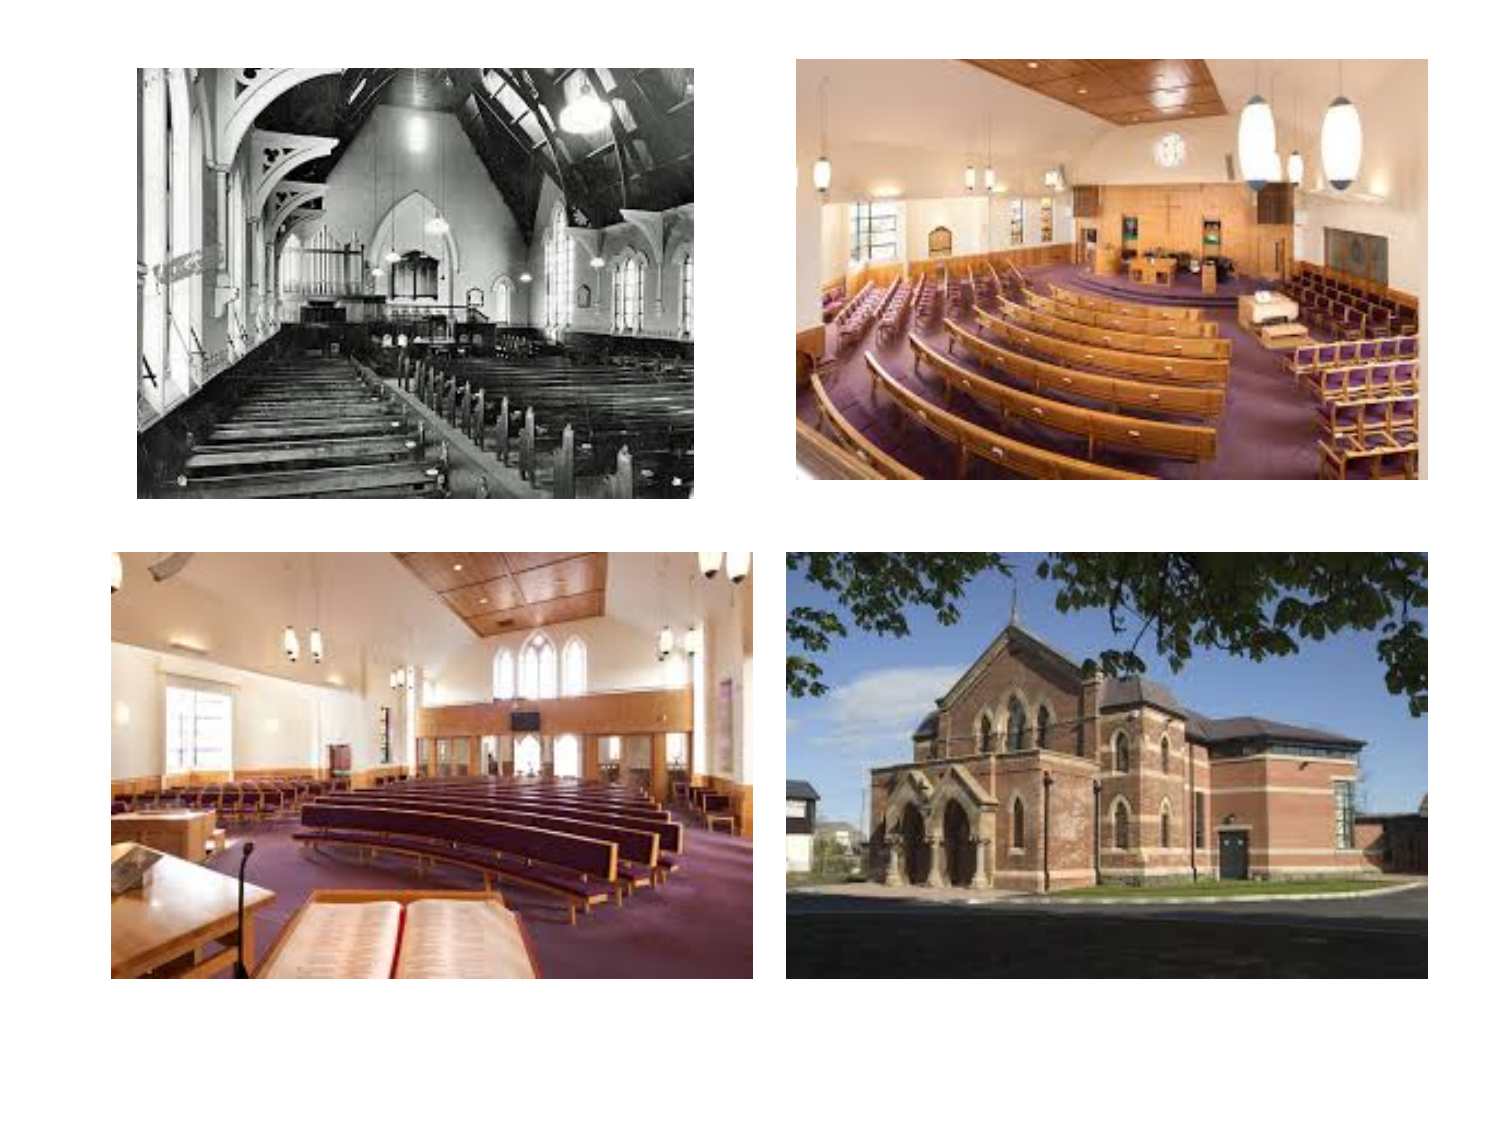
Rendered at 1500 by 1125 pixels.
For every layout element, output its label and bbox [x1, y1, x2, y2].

picture [111, 551, 753, 980]
picture [795, 58, 1429, 480]
picture [137, 68, 694, 499]
picture [786, 551, 1429, 980]
